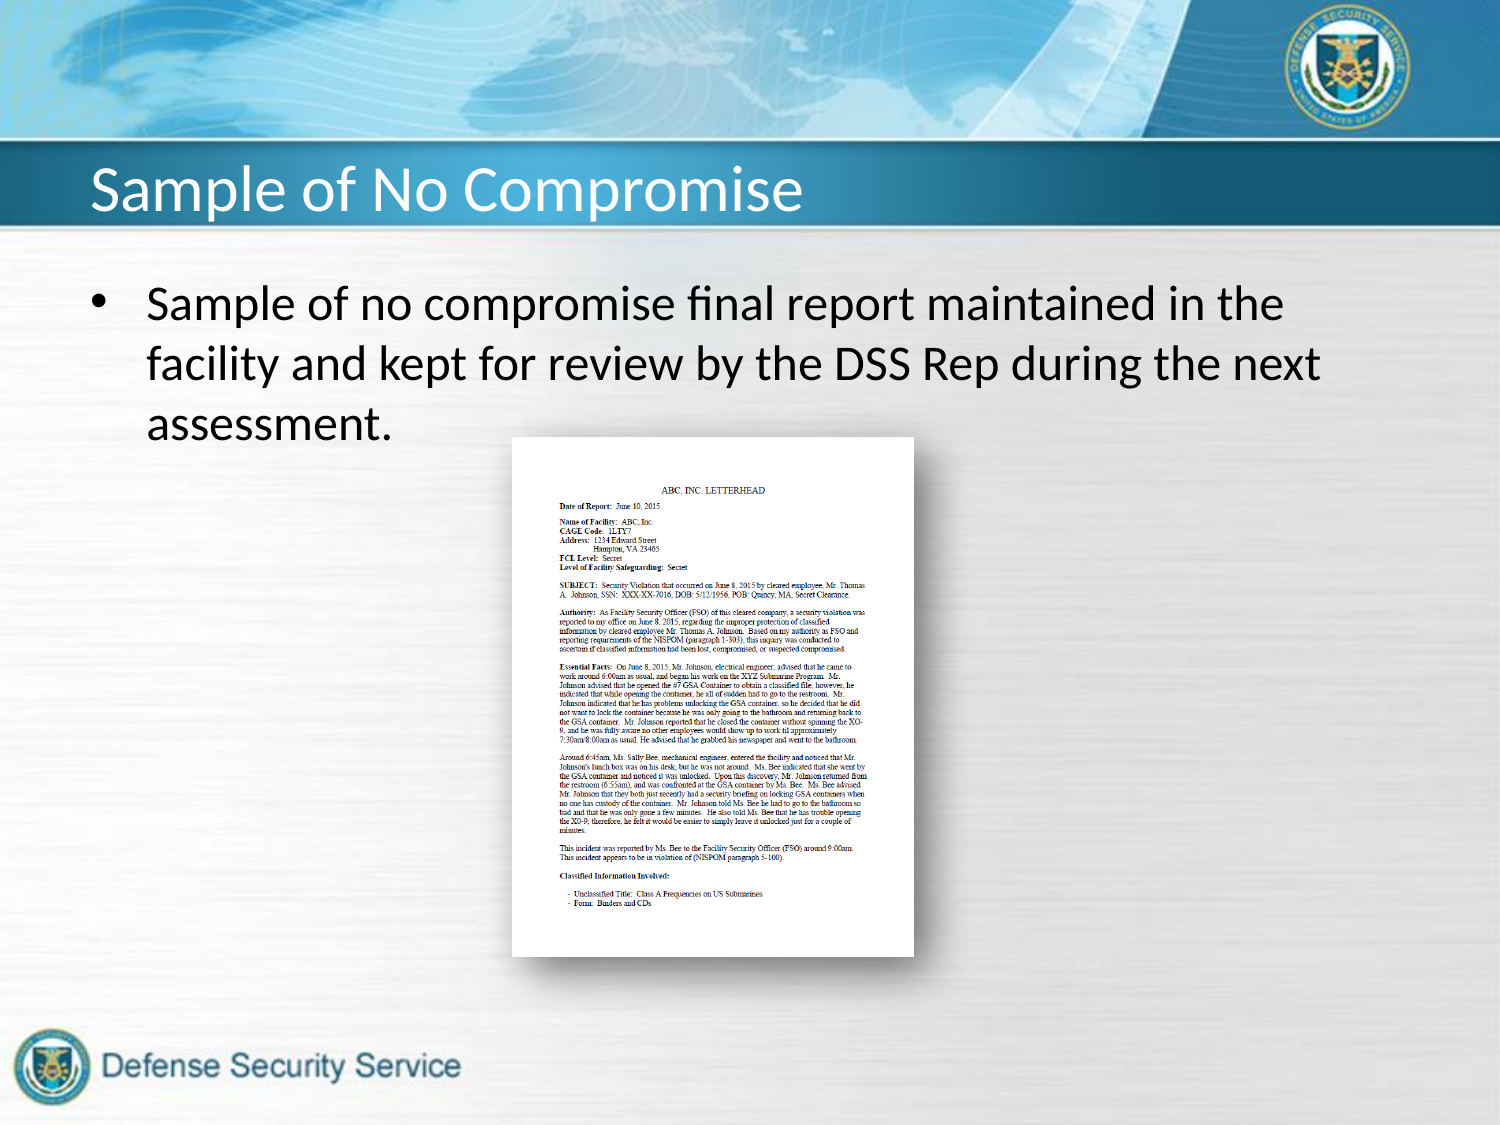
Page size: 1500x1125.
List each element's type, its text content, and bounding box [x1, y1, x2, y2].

title Sample of No Compromise [75, 137, 1425, 233]
list Sample of no compromise final report maintained in the facility and kept for review by the DSS Rep during the next assessment. [75, 262, 1425, 1005]
picture [0, 0, 1500, 1125]
